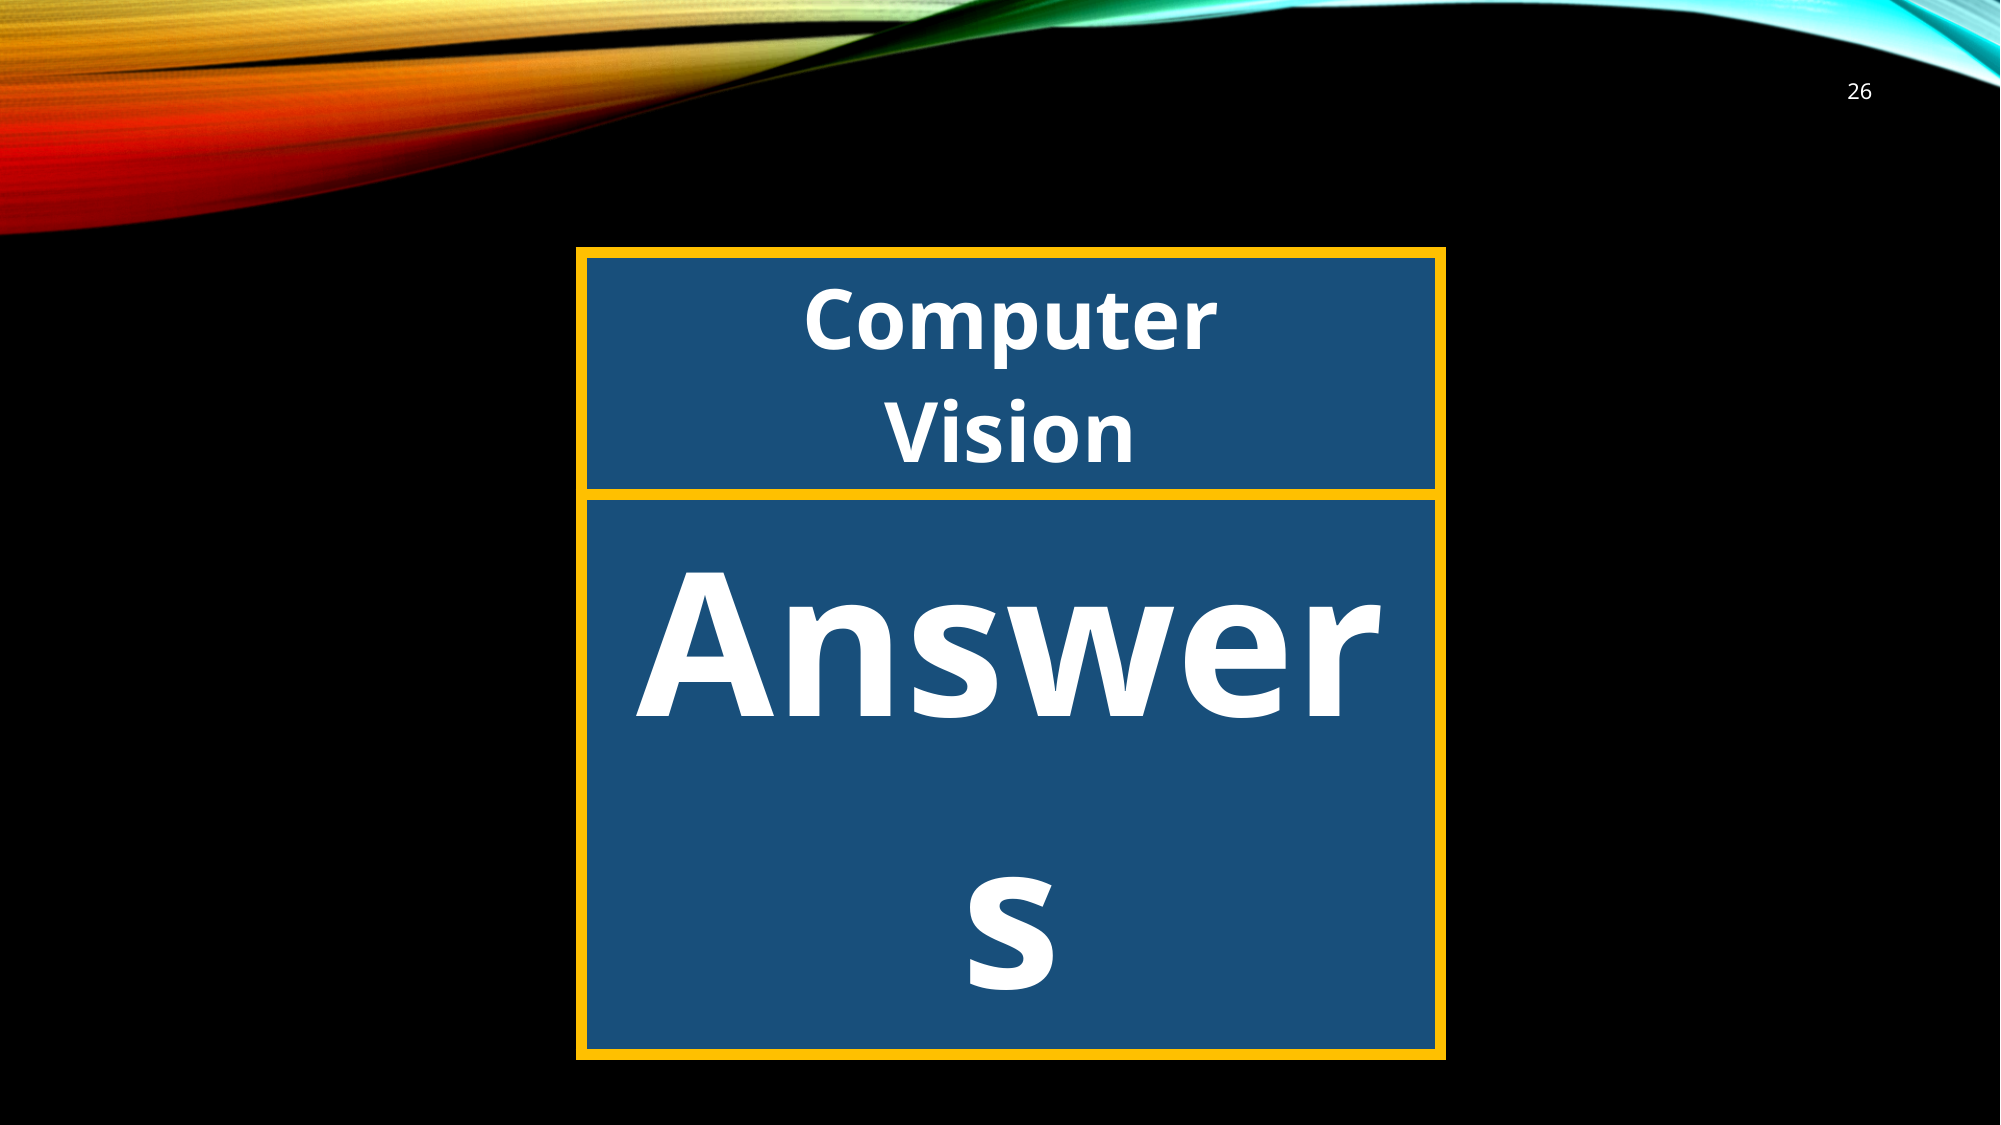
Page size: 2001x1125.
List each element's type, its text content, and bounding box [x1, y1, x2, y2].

table_header Computer Vision [587, 258, 1435, 489]
table_cell Answers [587, 500, 1435, 1049]
slide_number 26 [1437, 62, 1888, 123]
picture [0, 0, 2000, 237]
